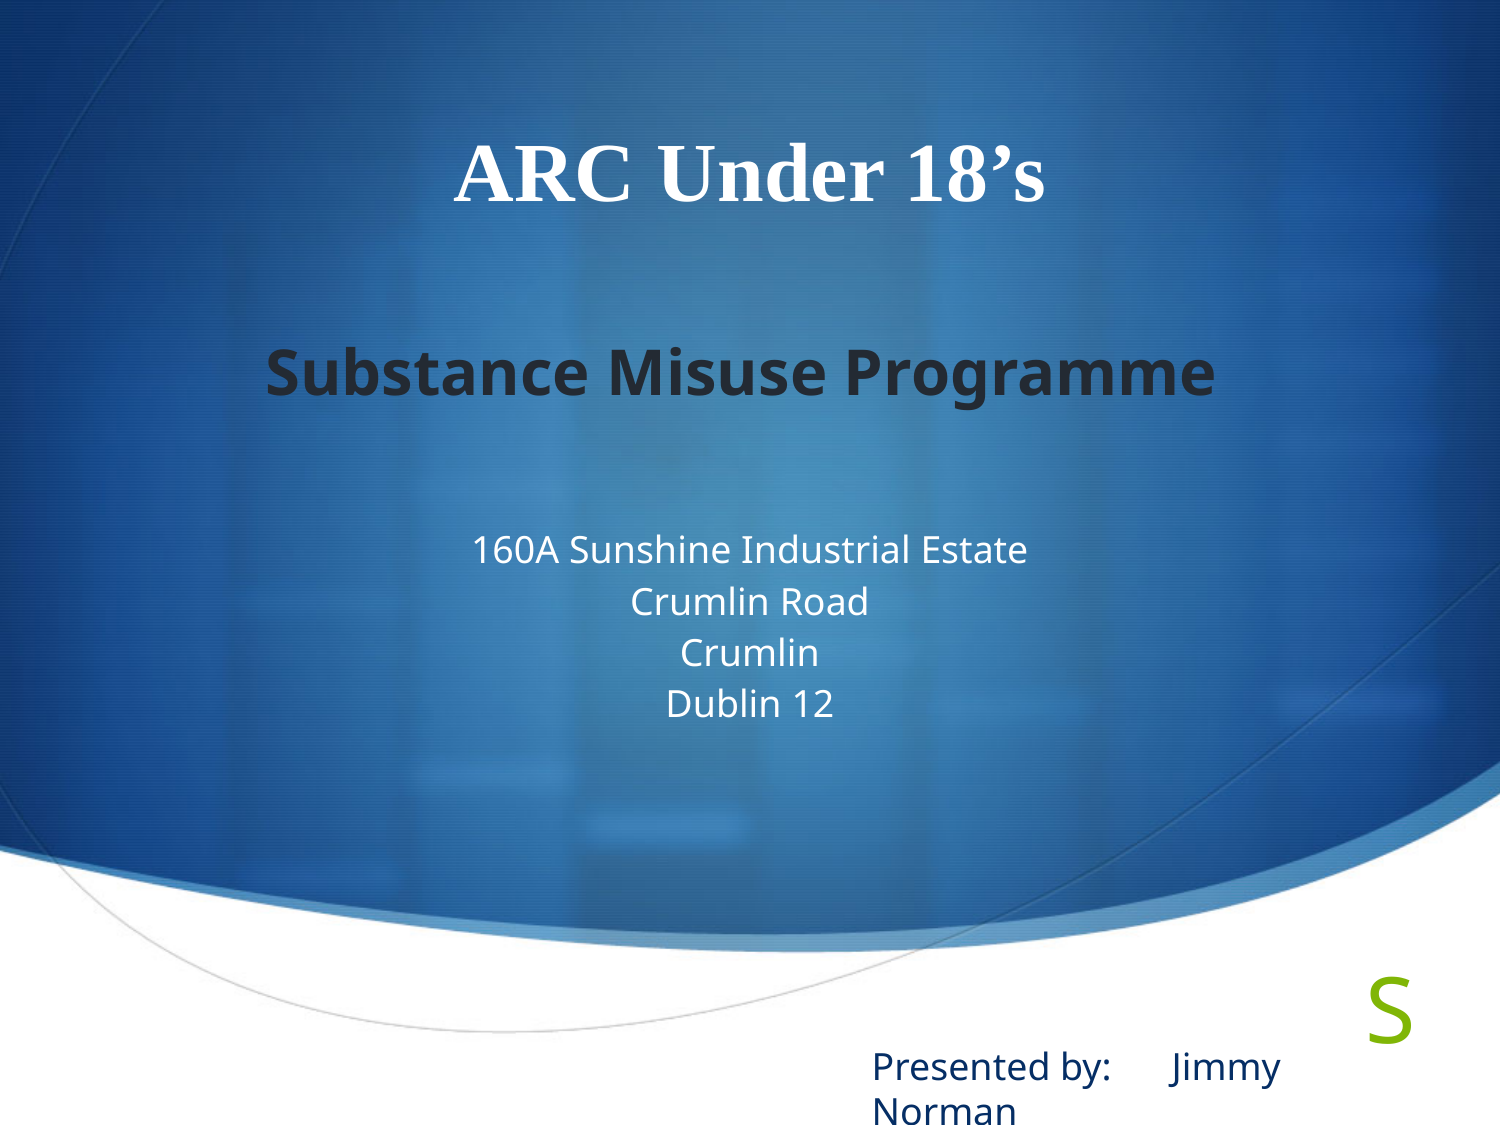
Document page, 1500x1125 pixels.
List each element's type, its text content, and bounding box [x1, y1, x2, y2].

subtitle 160A Sunshine Industrial Estate Crumlin Road Crumlin Dublin 12 [225, 526, 1275, 768]
picture [0, 0, 1500, 1125]
title ARC Under 18’s Substance Misuse Programme [112, 116, 1388, 409]
text_box Presented by: Jimmy Norman [856, 1035, 1388, 1125]
